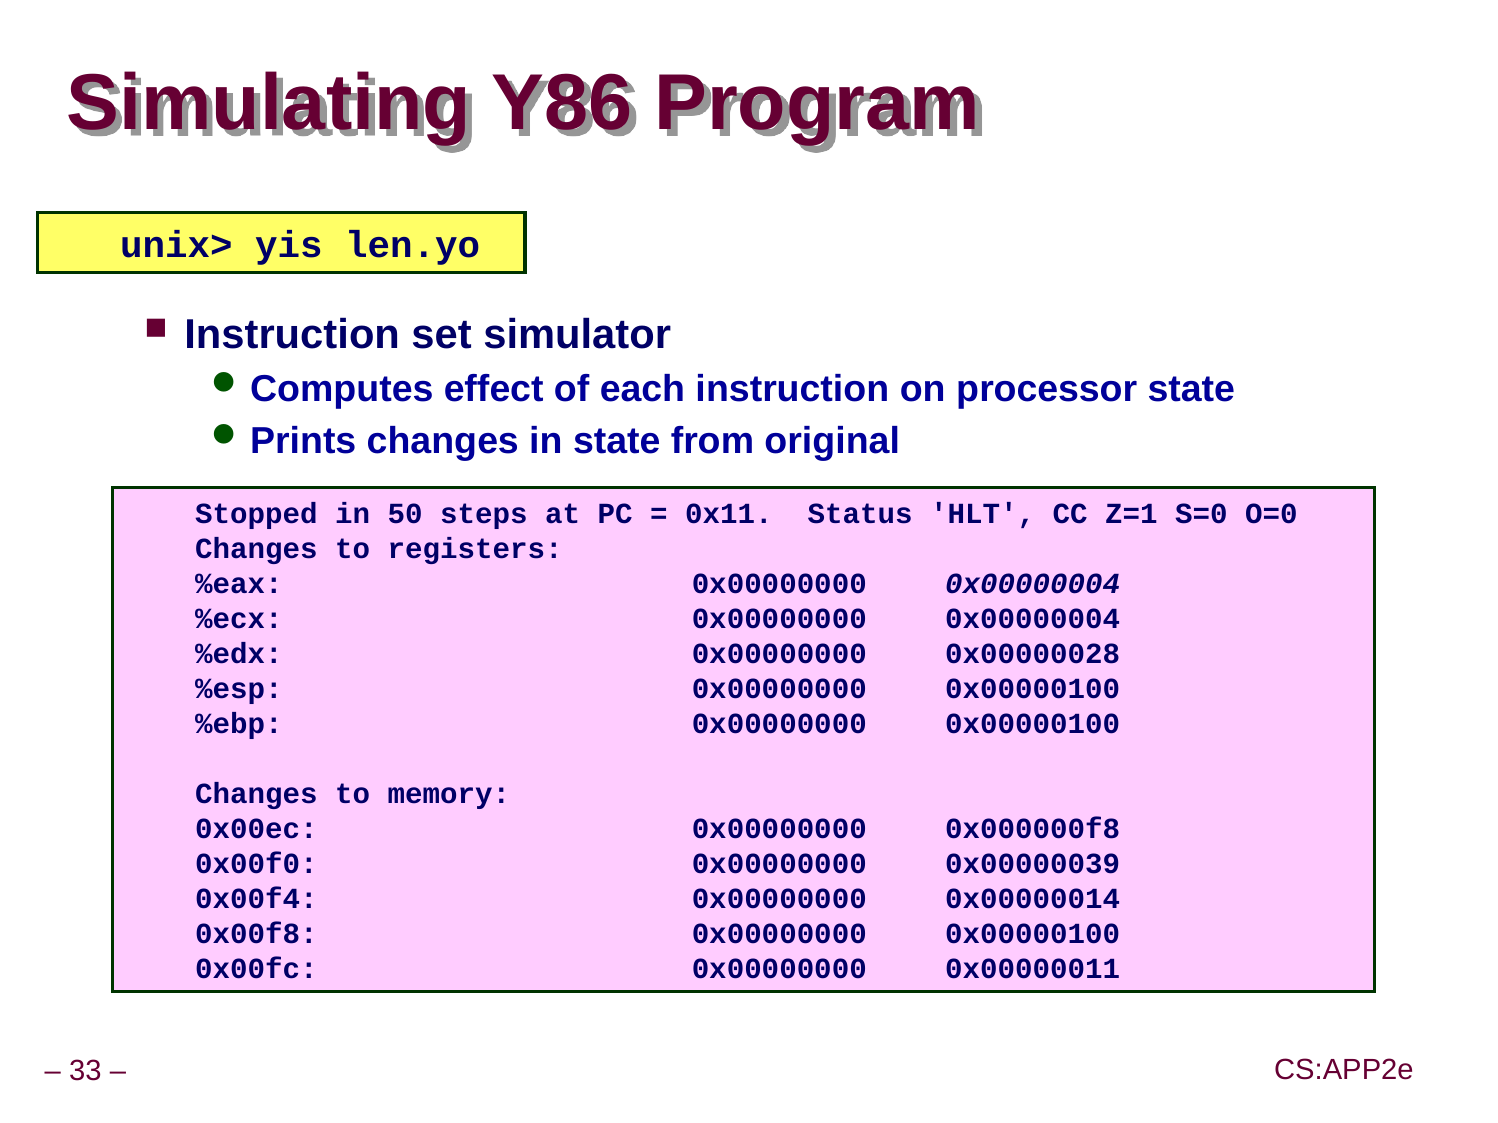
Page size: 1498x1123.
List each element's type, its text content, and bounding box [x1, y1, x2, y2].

title Simulating Y86 Program [66, 40, 1495, 169]
list Instruction set simulator Computes effect of each instruction on processor state Prints changes in state from original [47, 299, 1409, 1056]
text_box unix> yis len.yo [37, 212, 525, 273]
text_box Stopped in 50 steps at PC = 0x11. Status 'HLT', CC Z=1 S=0 O=0 Changes to registers: %eax: 0x00000000 0x00000004 %ecx: 0x00000000 0x00000004 %edx: 0x00000000 0x00000028 %esp: 0x00000000 0x00000100 %ebp: 0x00000000 0x00000100 Changes to memory: 0x00ec: 0x00000000 0x000000f8 0x00f0: 0x00000000 0x00000039 0x00f4: 0x00000000 0x00000014 0x00f8: 0x00000000 0x00000100 0x00fc: 0x00000000 0x00000011 [112, 487, 1375, 992]
